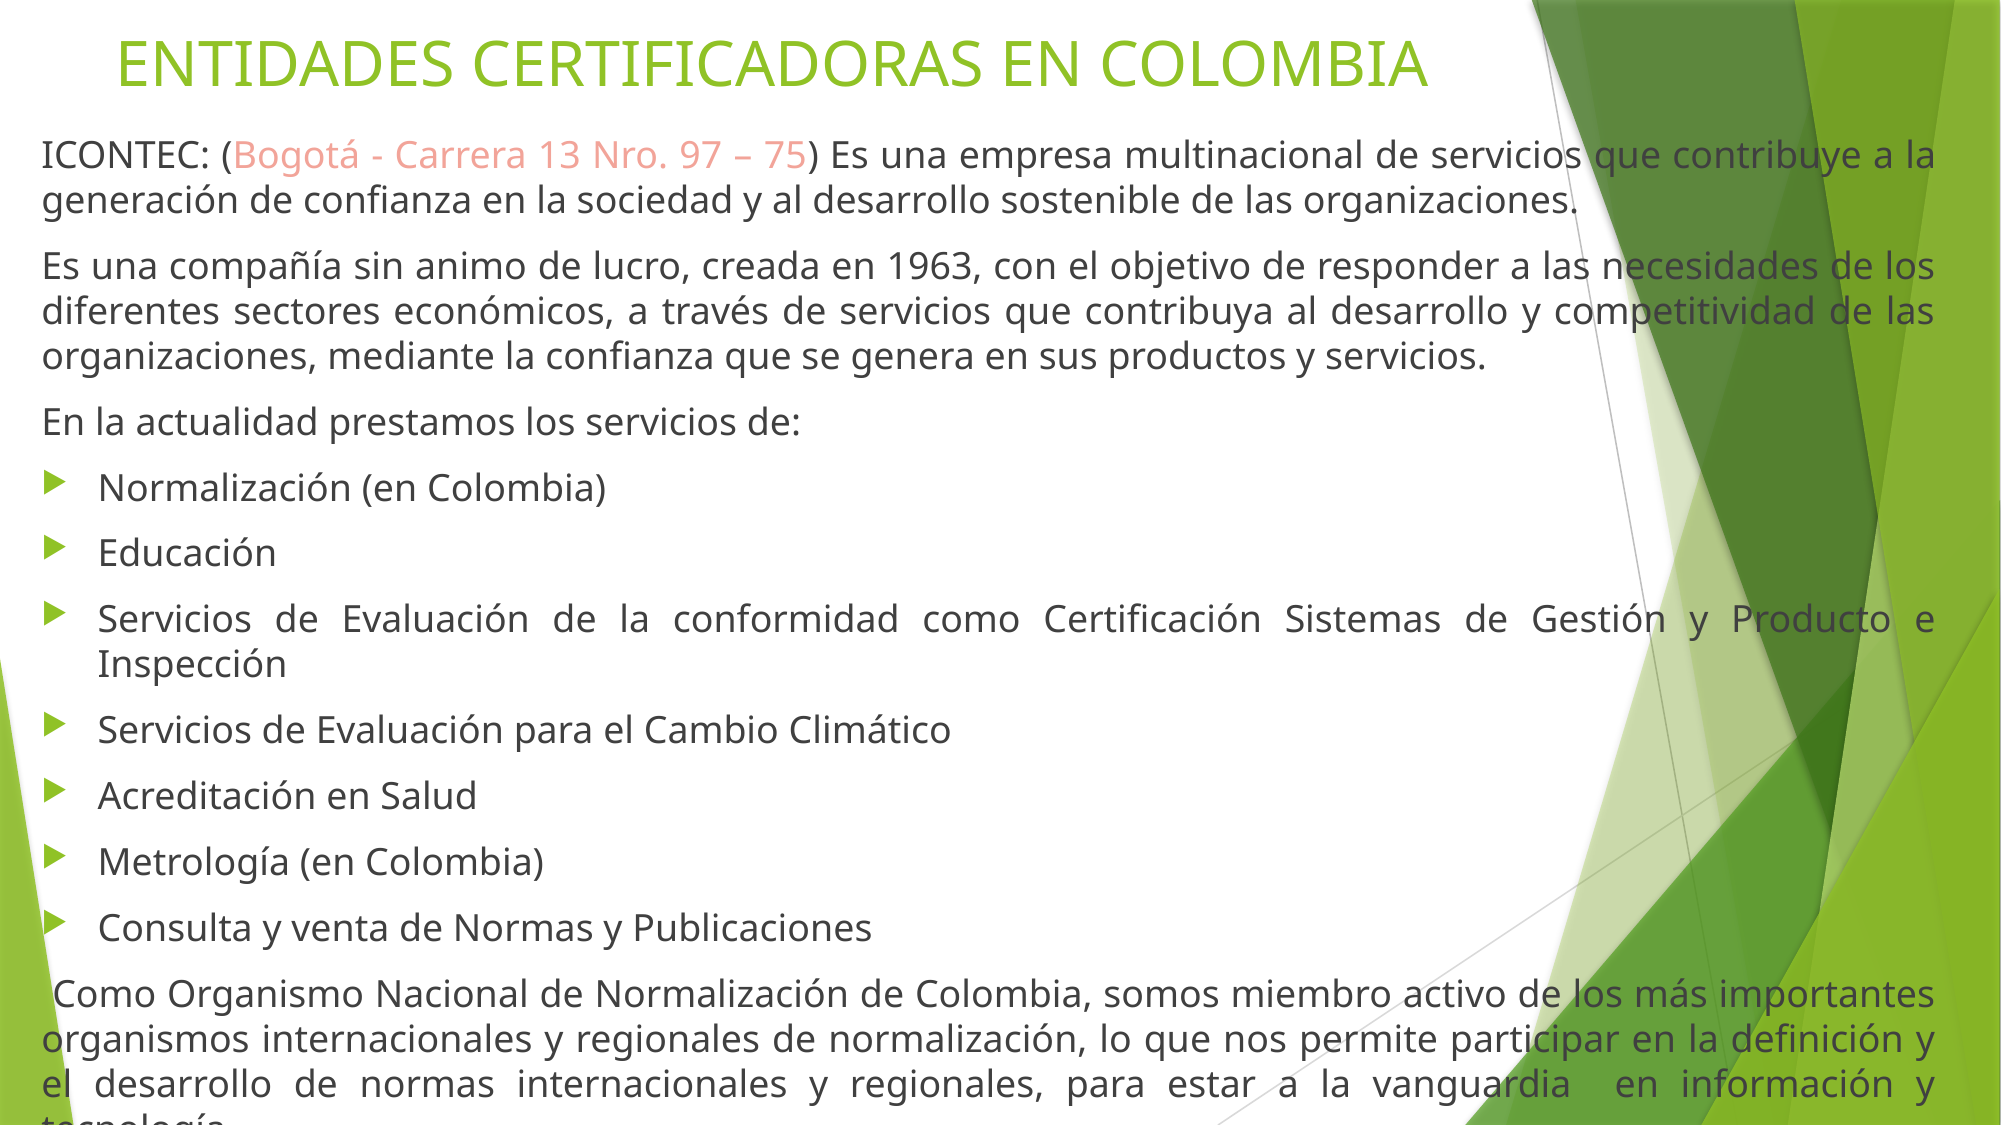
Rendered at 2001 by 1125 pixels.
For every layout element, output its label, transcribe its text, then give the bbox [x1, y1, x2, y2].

title ENTIDADES CERTIFICADORAS EN COLOMBIA [5, 16, 1540, 109]
list ICONTEC: (Bogotá - Carrera 13 Nro. 97 – 75) Es una empresa multinacional de servicios que contribuye a la generación de confianza en la sociedad y al desarrollo sostenible de las organizaciones. Es una compañía sin animo de lucro, creada en 1963, con el objetivo de responder a las necesidades de los diferentes sectores económicos, a través de servicios que contribuya al desarrollo y competitividad de las organizaciones, mediante la confianza que se genera en sus productos y servicios. En la actualidad prestamos los servicios de: Normalización (en Colombia) Educación Servicios de Evaluación de la conformidad como Certificación Sistemas de Gestión y Producto e Inspección Servicios de Evaluación para el Cambio Climático Acreditación en Salud Metrología (en Colombia) Consulta y venta de Normas y Publicaciones Como Organismo Nacional de Normalización de Colombia, somos miembro activo de los más importantes organismos internacionales y regionales de normalización, lo que nos permite participar en la definición y el desarrollo de normas internacionales y regionales, para estar a la vanguardia en información y tecnología. [26, 123, 1953, 1112]
